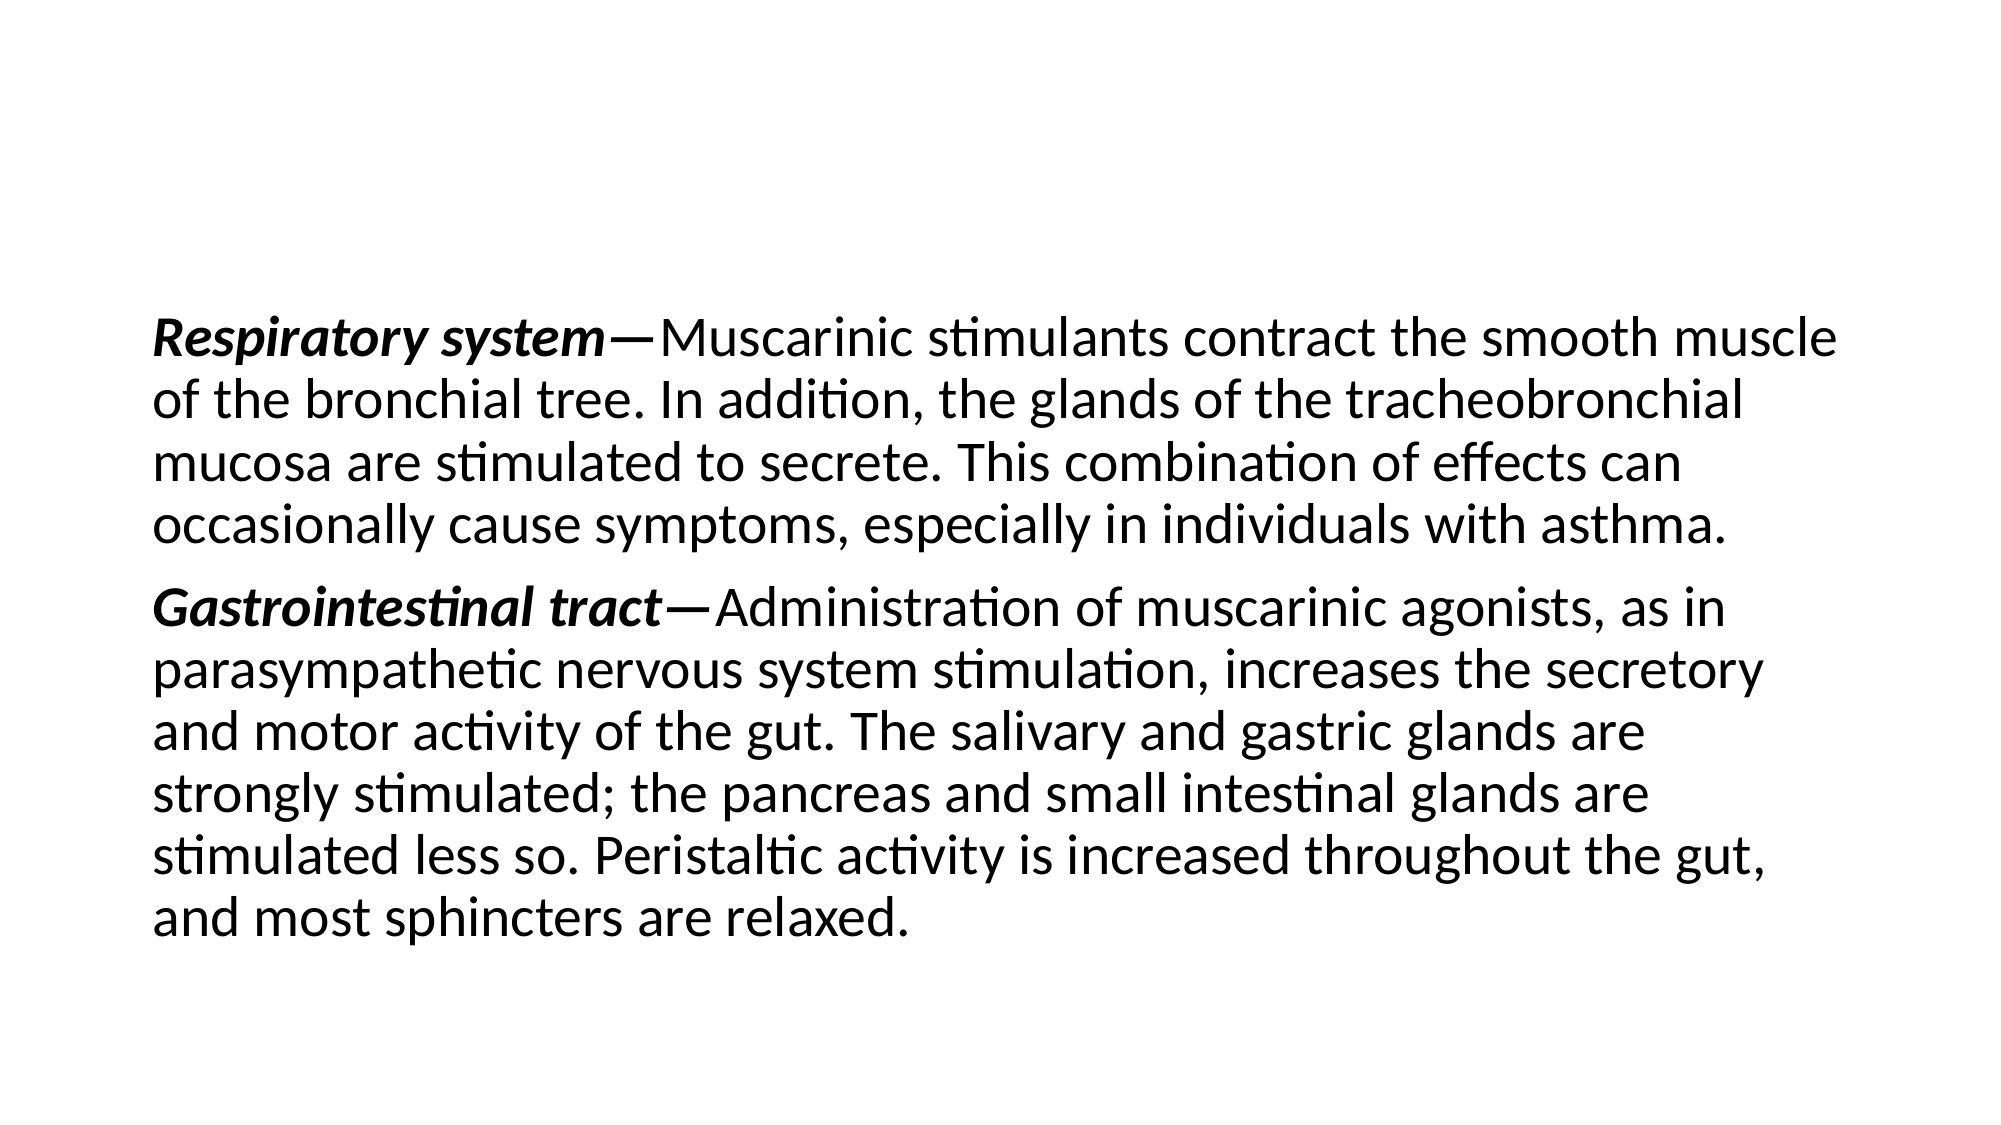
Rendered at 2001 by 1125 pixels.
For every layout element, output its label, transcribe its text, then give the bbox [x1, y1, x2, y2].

list Respiratory system—Muscarinic stimulants contract the smooth muscle of the bronchial tree. In addition, the glands of the tracheobronchial mucosa are stimulated to secrete. This combination of effects can occasionally cause symptoms, especially in individuals with asthma. Gastrointestinal tract—Administration of muscarinic agonists, as in parasympathetic nervous system stimulation, increases the secretory and motor activity of the gut. The salivary and gastric glands are strongly stimulated; the pancreas and small intestinal glands are stimulated less so. Peristaltic activity is increased throughout the gut, and most sphincters are relaxed. [137, 299, 1863, 1014]
